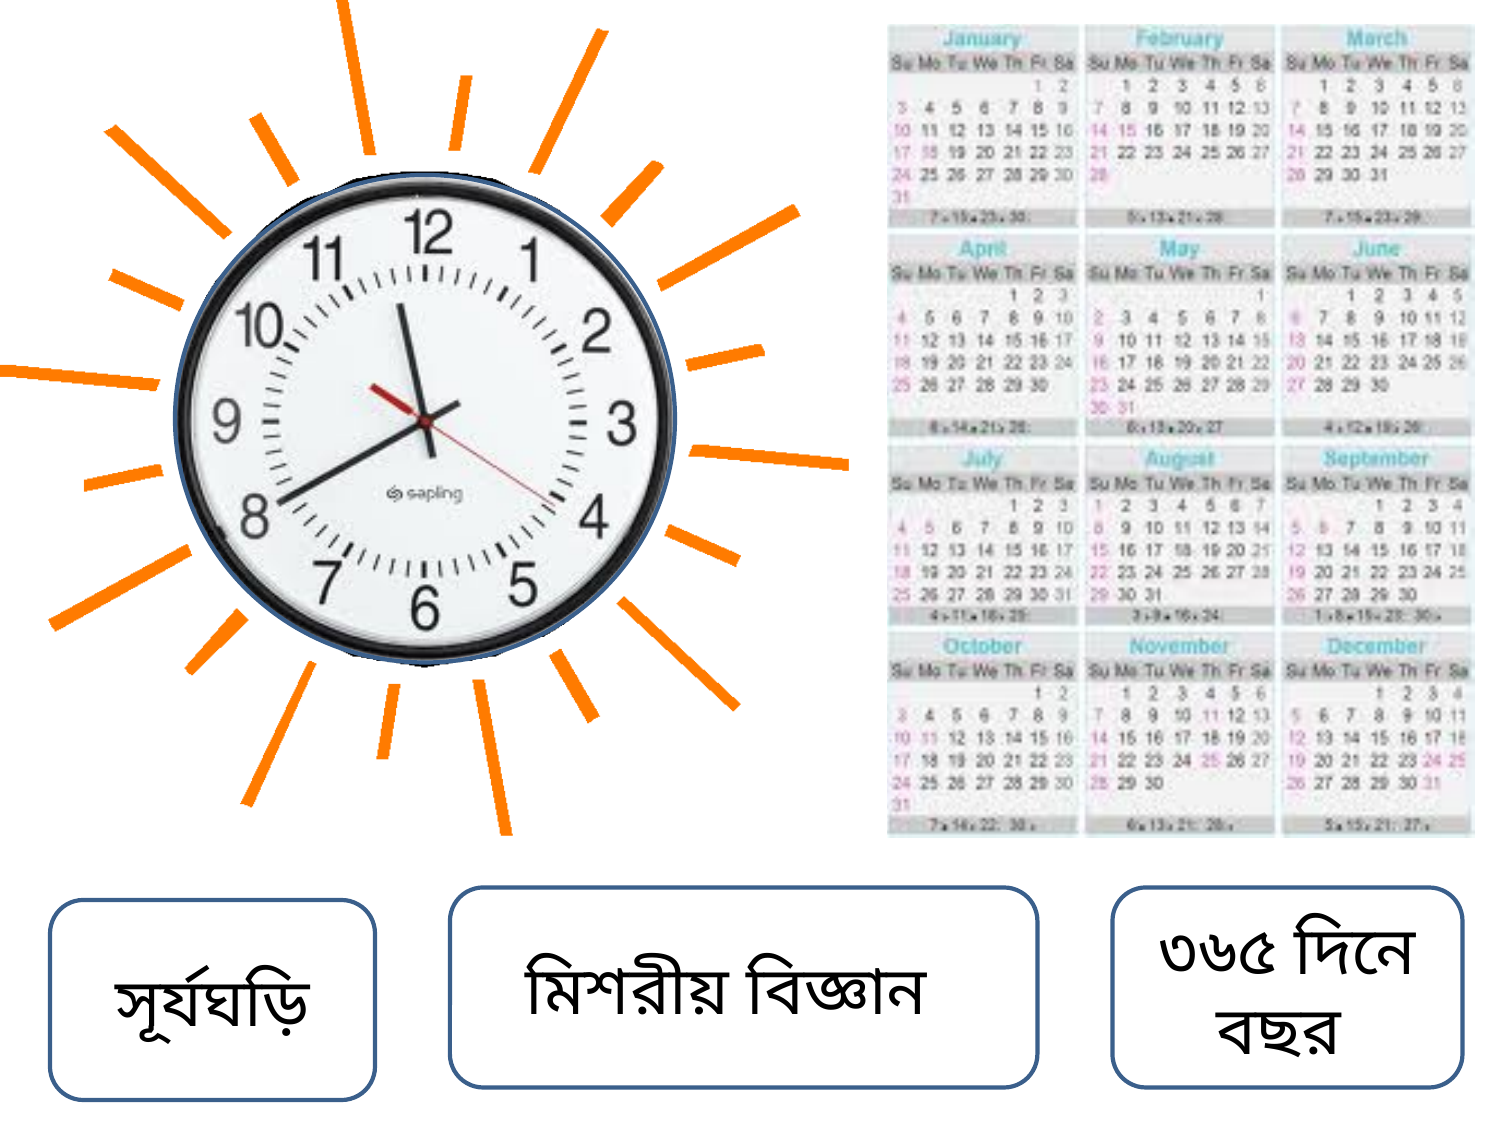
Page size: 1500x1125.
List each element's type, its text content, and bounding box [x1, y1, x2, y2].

text_box সূর্যঘড়ি [47, 897, 378, 1103]
picture [887, 24, 1476, 838]
picture [0, 0, 851, 839]
text_box ৩৬৫ দিনে বছর [1110, 885, 1465, 1090]
text_box মিশরীয় বিজ্ঞান [447, 885, 1040, 1090]
